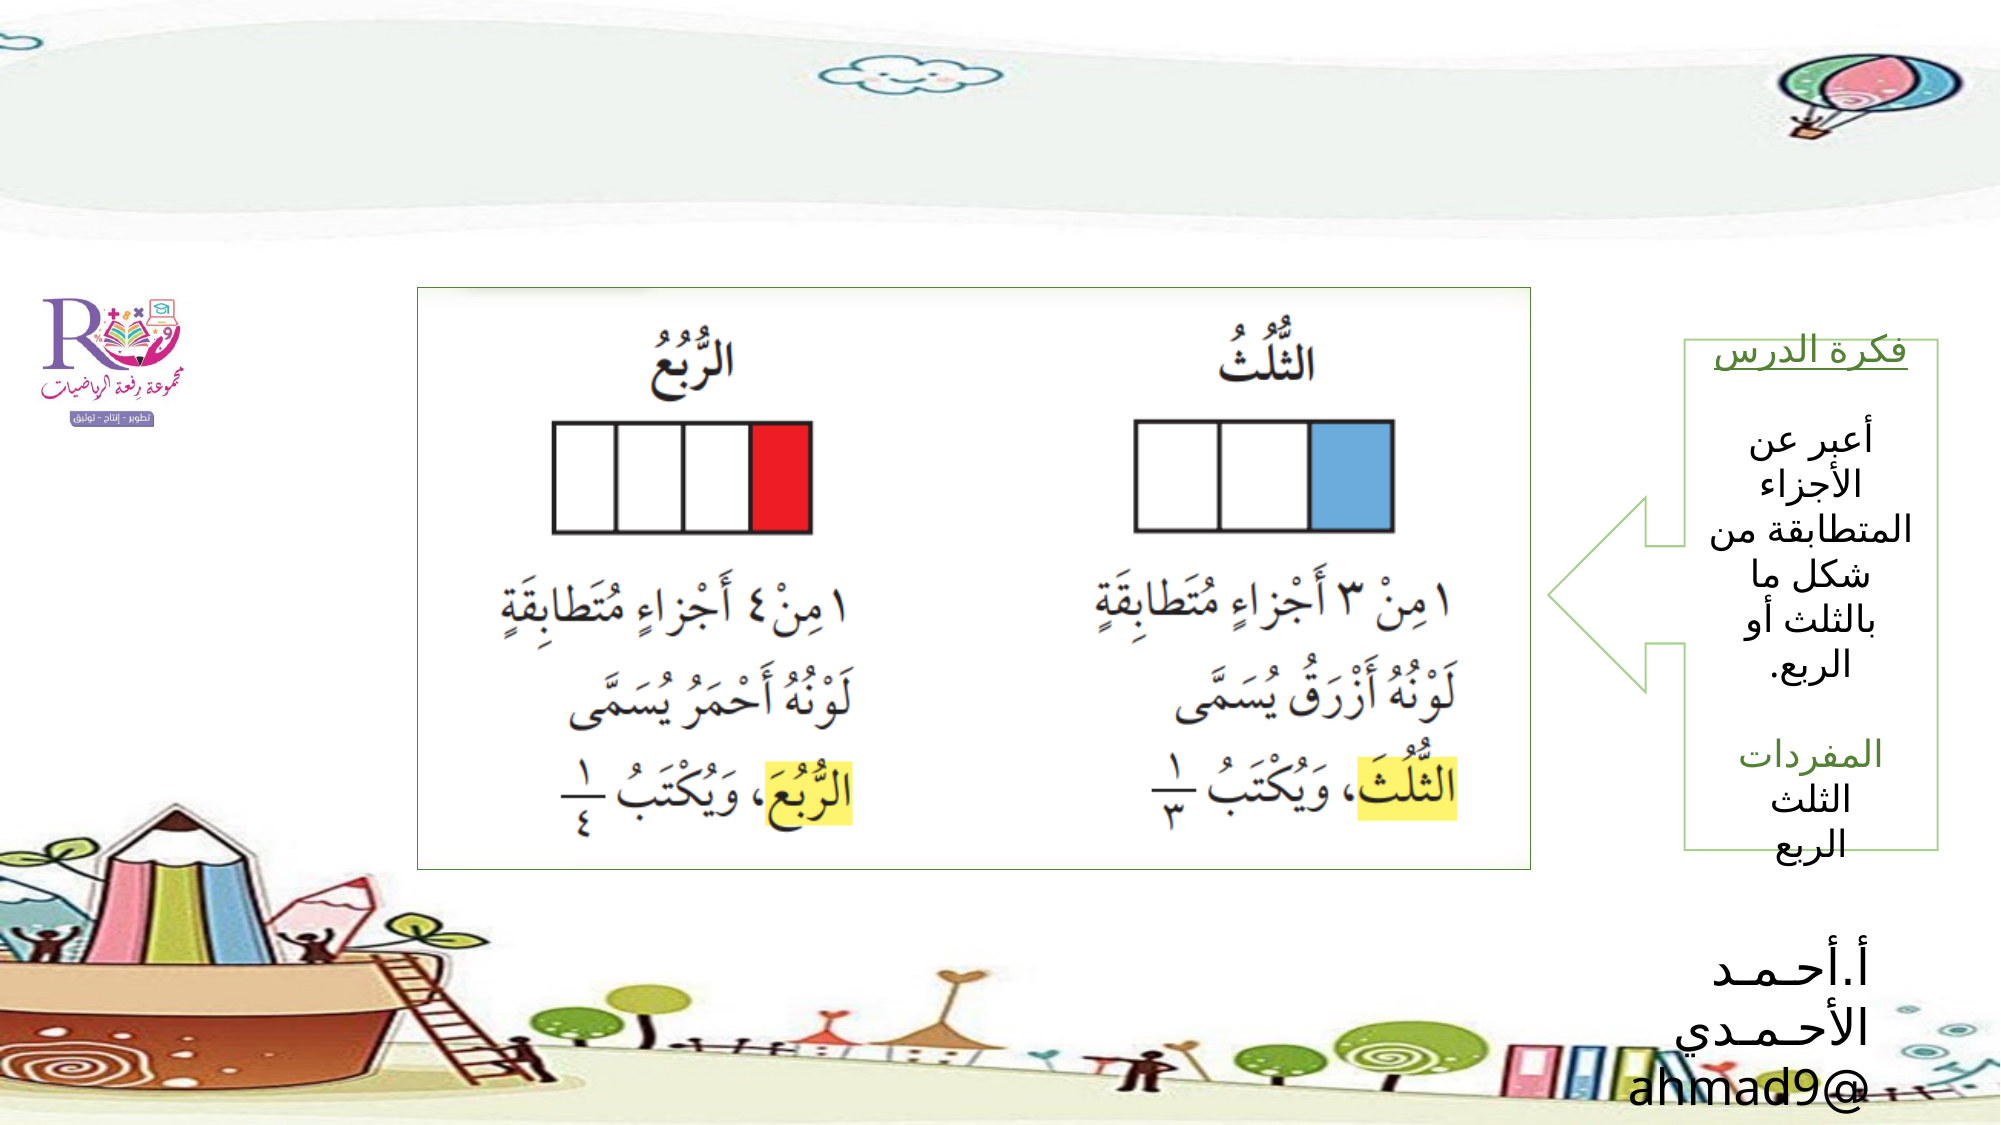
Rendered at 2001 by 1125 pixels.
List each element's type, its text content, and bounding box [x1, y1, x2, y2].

text_box فكرة الدرس أعبر عن الأجزاء المتطابقة من شكل ما بالثلث أو الربع. المفردات الثلث الربع [1546, 338, 1939, 852]
text_box أ.أحـمـد الأحـمـدي @ahmad9963 [1600, 927, 1886, 1125]
picture [0, 0, 2001, 1125]
